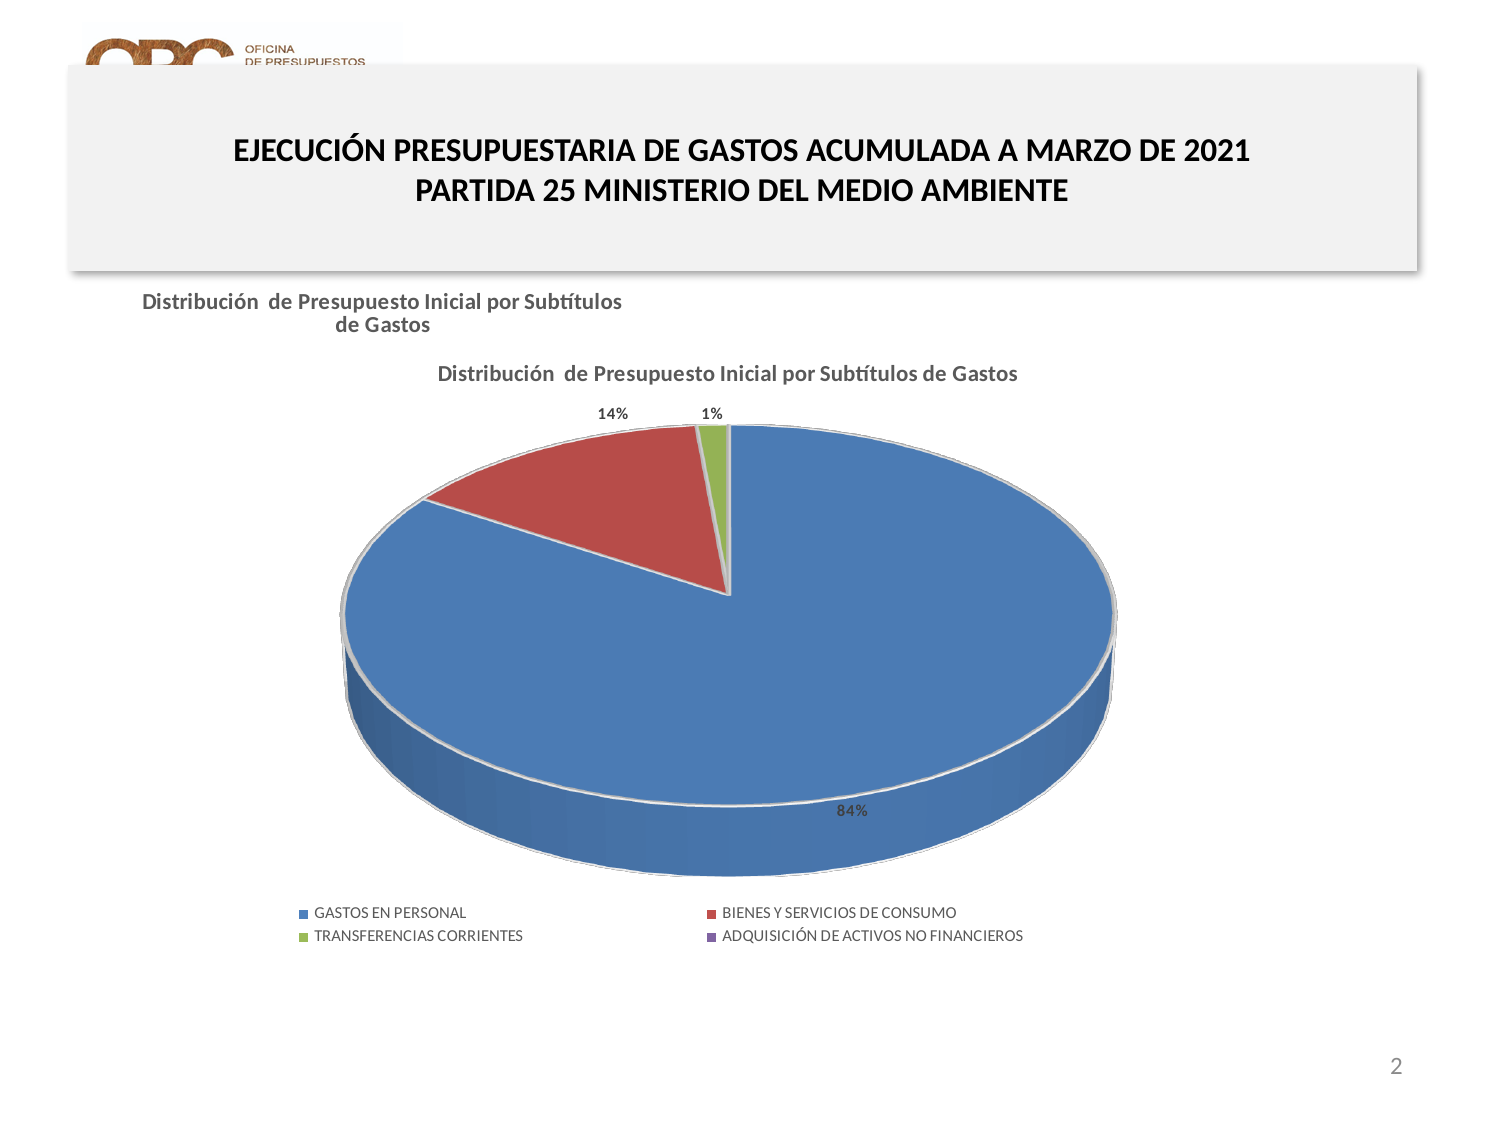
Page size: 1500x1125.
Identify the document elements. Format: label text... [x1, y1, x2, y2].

text_box [63, 231, 1414, 1047]
chart [68, 262, 1389, 1006]
picture [82, 22, 403, 65]
title EJECUCIÓN PRESUPUESTARIA DE GASTOS ACUMULADA A MARZO DE 2021 PARTIDA 25 MINISTERIO DEL MEDIO AMBIENTE [69, 65, 1417, 270]
slide_number 2 [1067, 1035, 1418, 1095]
